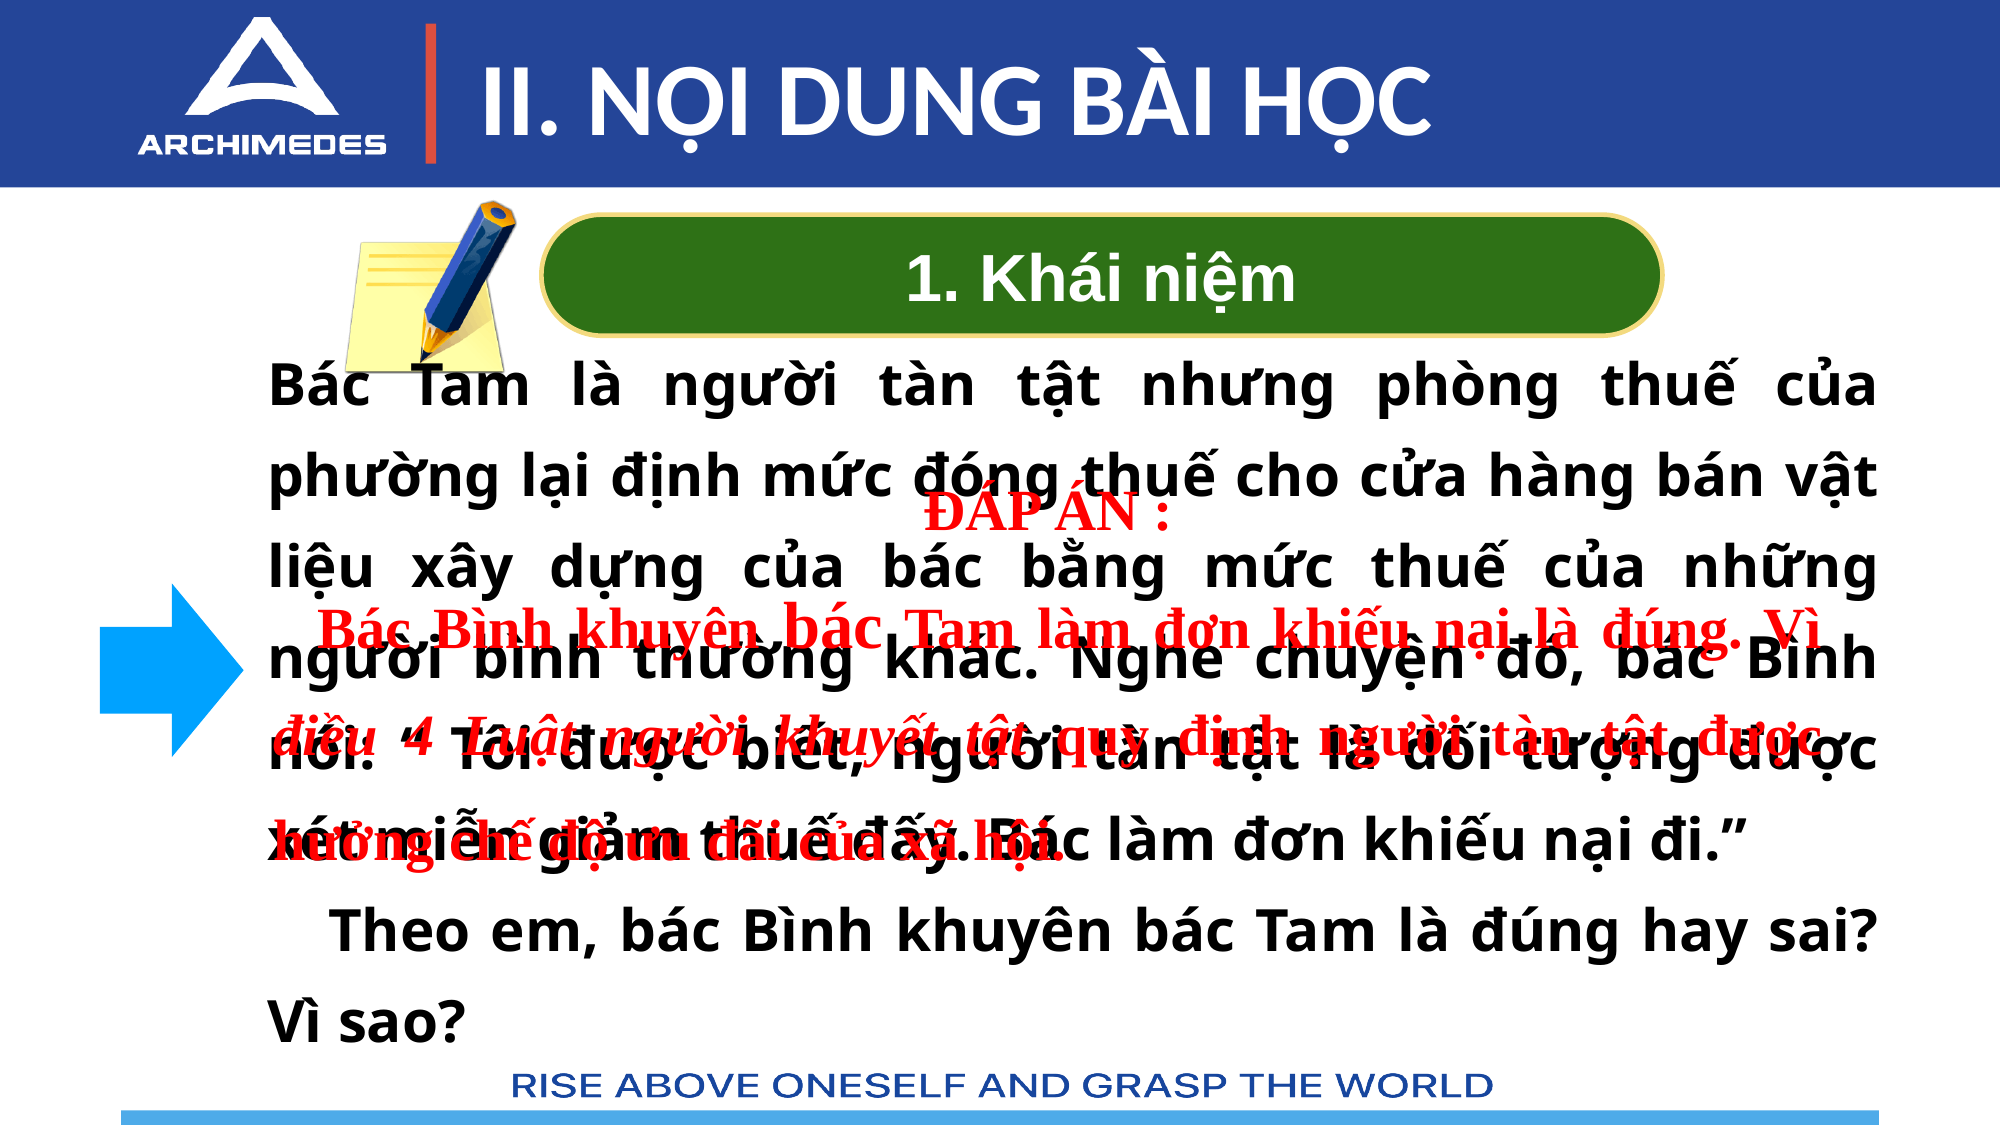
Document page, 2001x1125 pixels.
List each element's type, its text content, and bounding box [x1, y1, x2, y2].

title II. NỘI DUNG BÀI HỌC [474, 0, 1975, 188]
picture [136, 0, 387, 191]
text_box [287, 199, 1663, 312]
picture [500, 1068, 1500, 1125]
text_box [99, 312, 1888, 1068]
